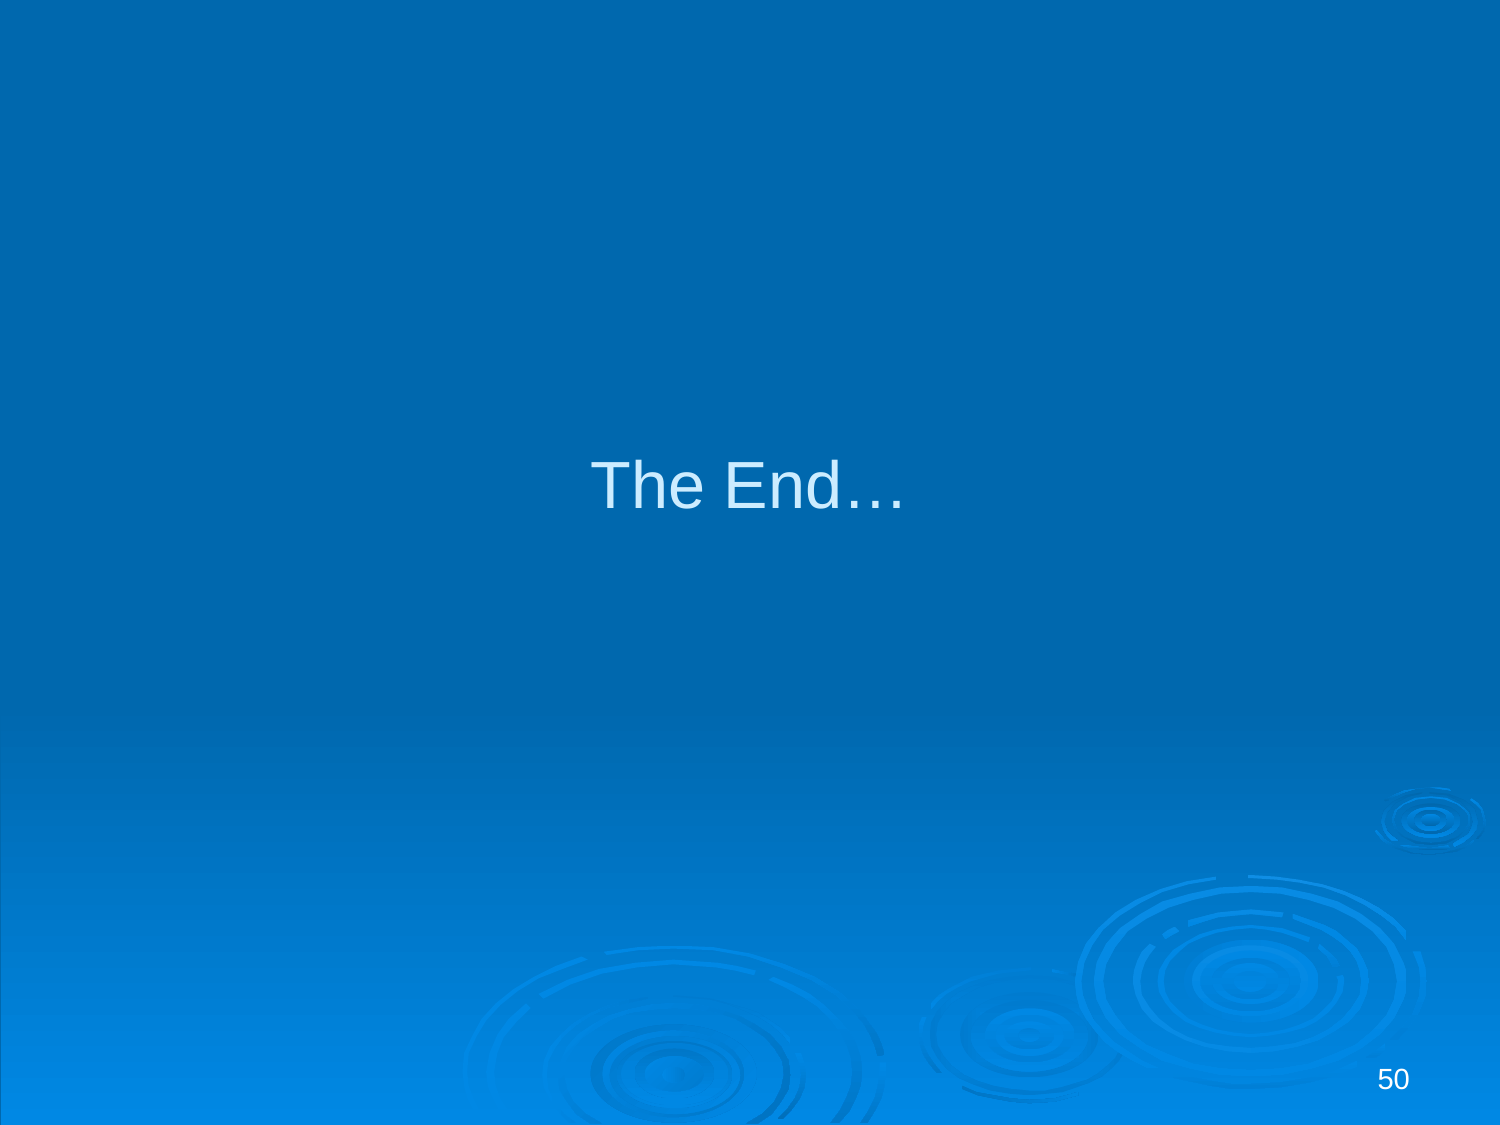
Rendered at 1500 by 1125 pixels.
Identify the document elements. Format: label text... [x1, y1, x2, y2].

slide_number 50 [1074, 1024, 1426, 1103]
title The End… [74, 387, 1426, 576]
